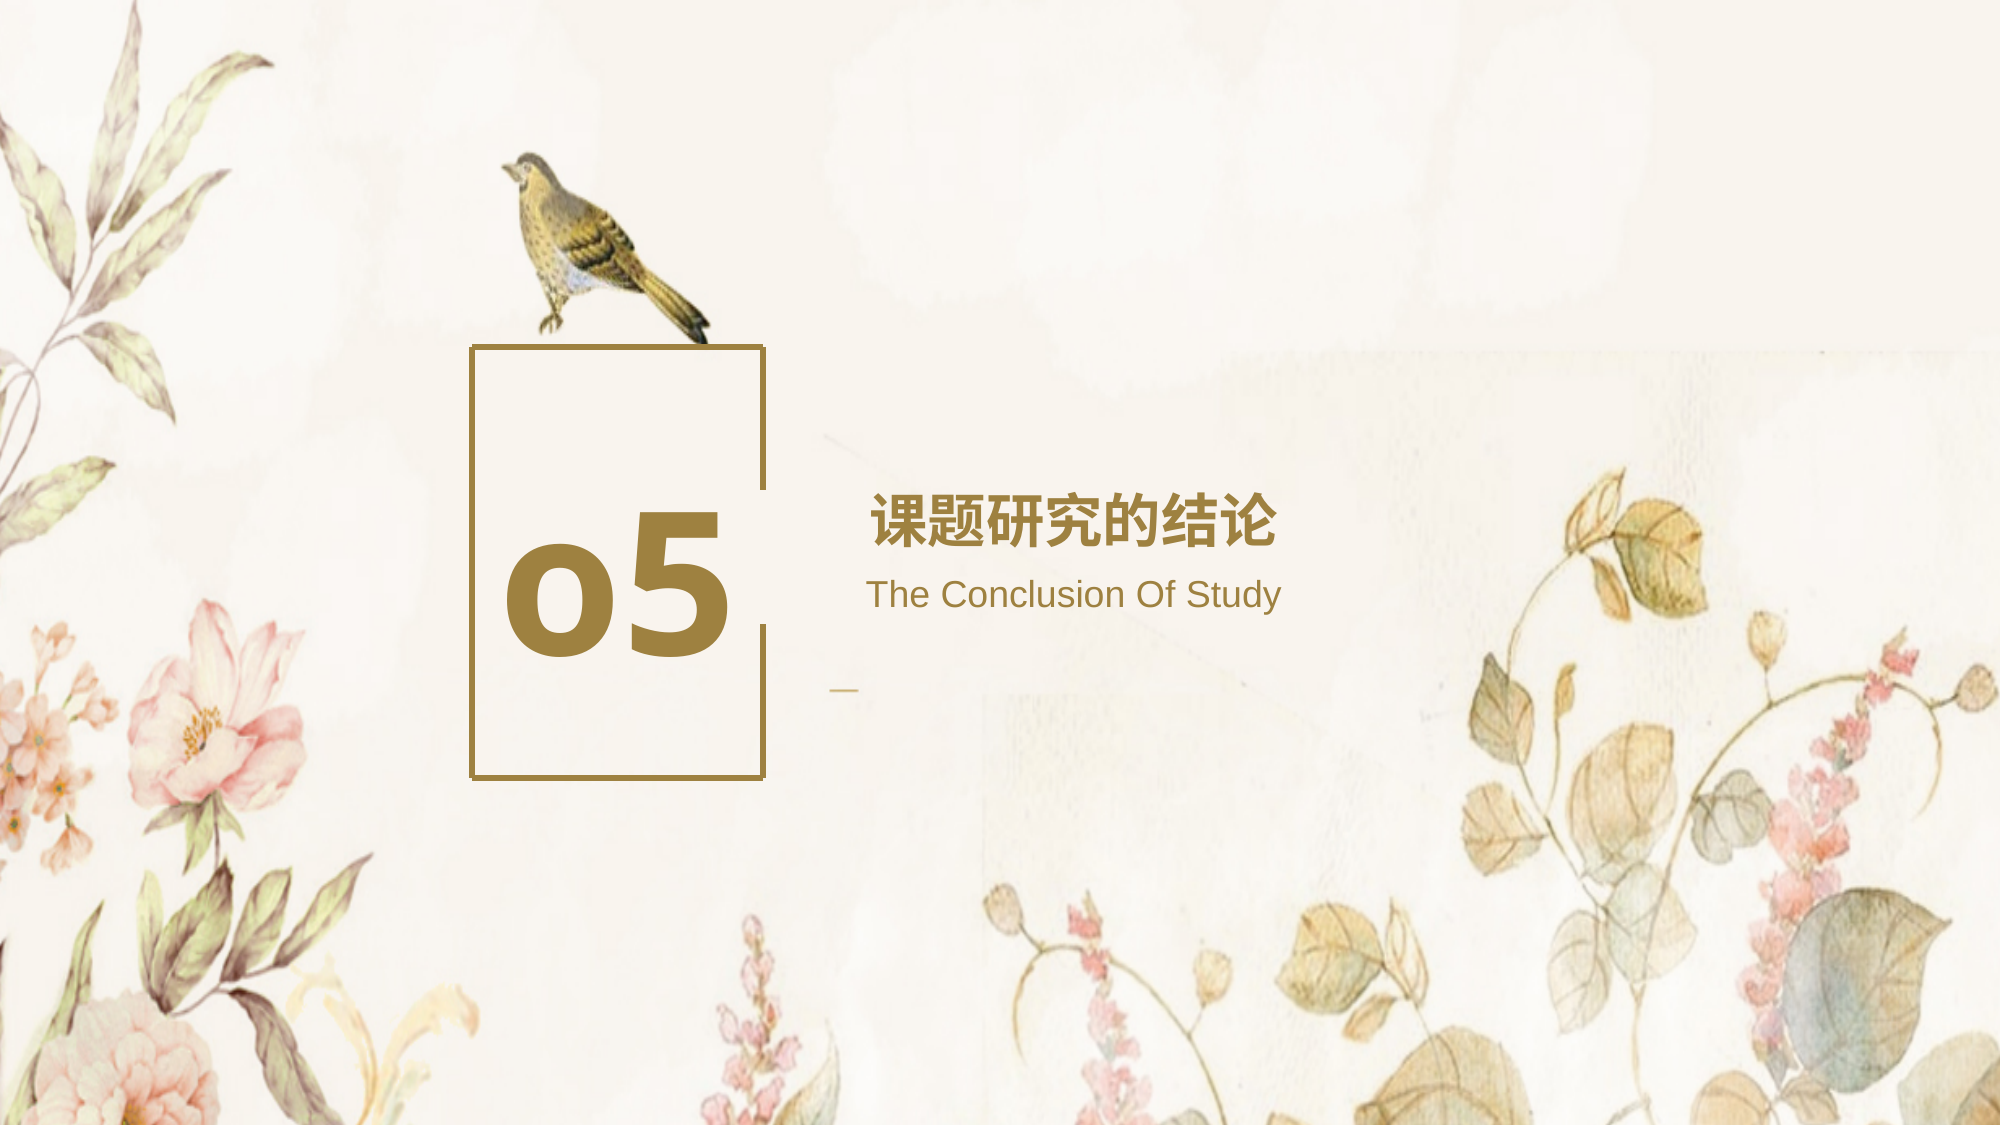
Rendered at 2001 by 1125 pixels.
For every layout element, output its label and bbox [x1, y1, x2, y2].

text_box [472, 346, 764, 779]
picture [0, 0, 2000, 1125]
